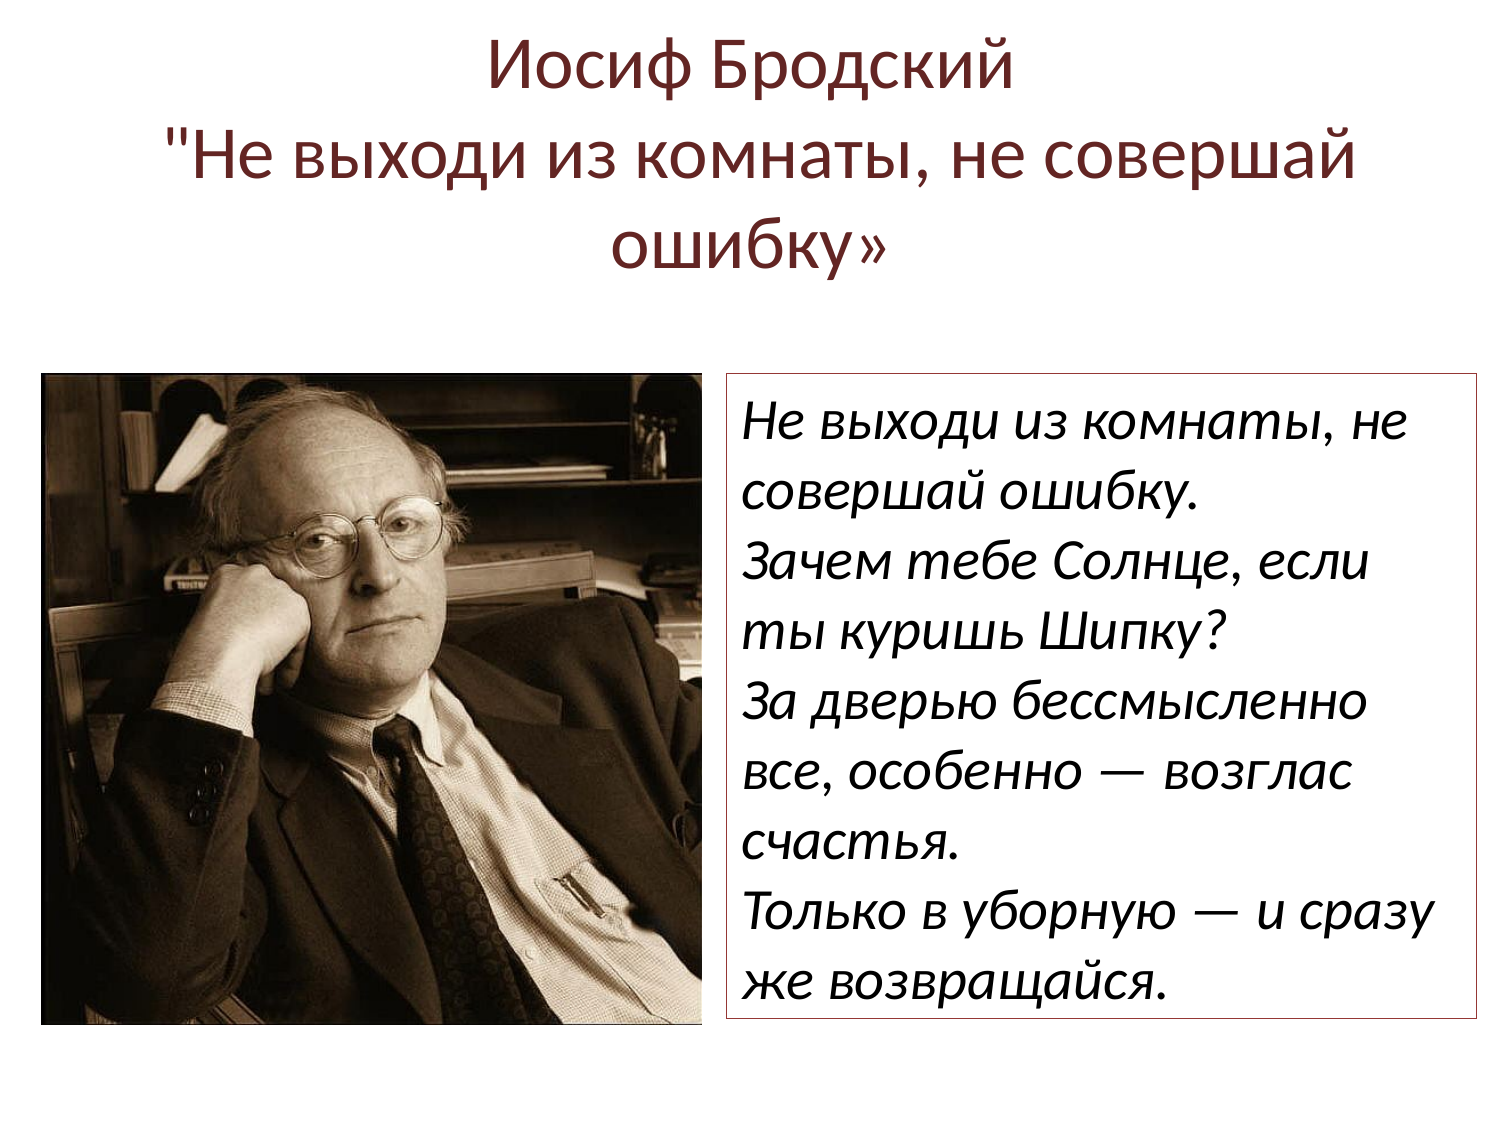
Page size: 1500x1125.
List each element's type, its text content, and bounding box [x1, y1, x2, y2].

text_box Иосиф Бродский "Не выходи из комнаты, не совершай ошибку» [76, 54, 1427, 243]
picture [40, 373, 702, 1026]
text_box Не выходи из комнаты, не совершай ошибку. Зачем тебе Солнце, если ты куришь Шипку? За дверью бессмысленно все, особенно — возглас счастья. Только в уборную — и сразу же возвращайся. [726, 373, 1477, 1019]
